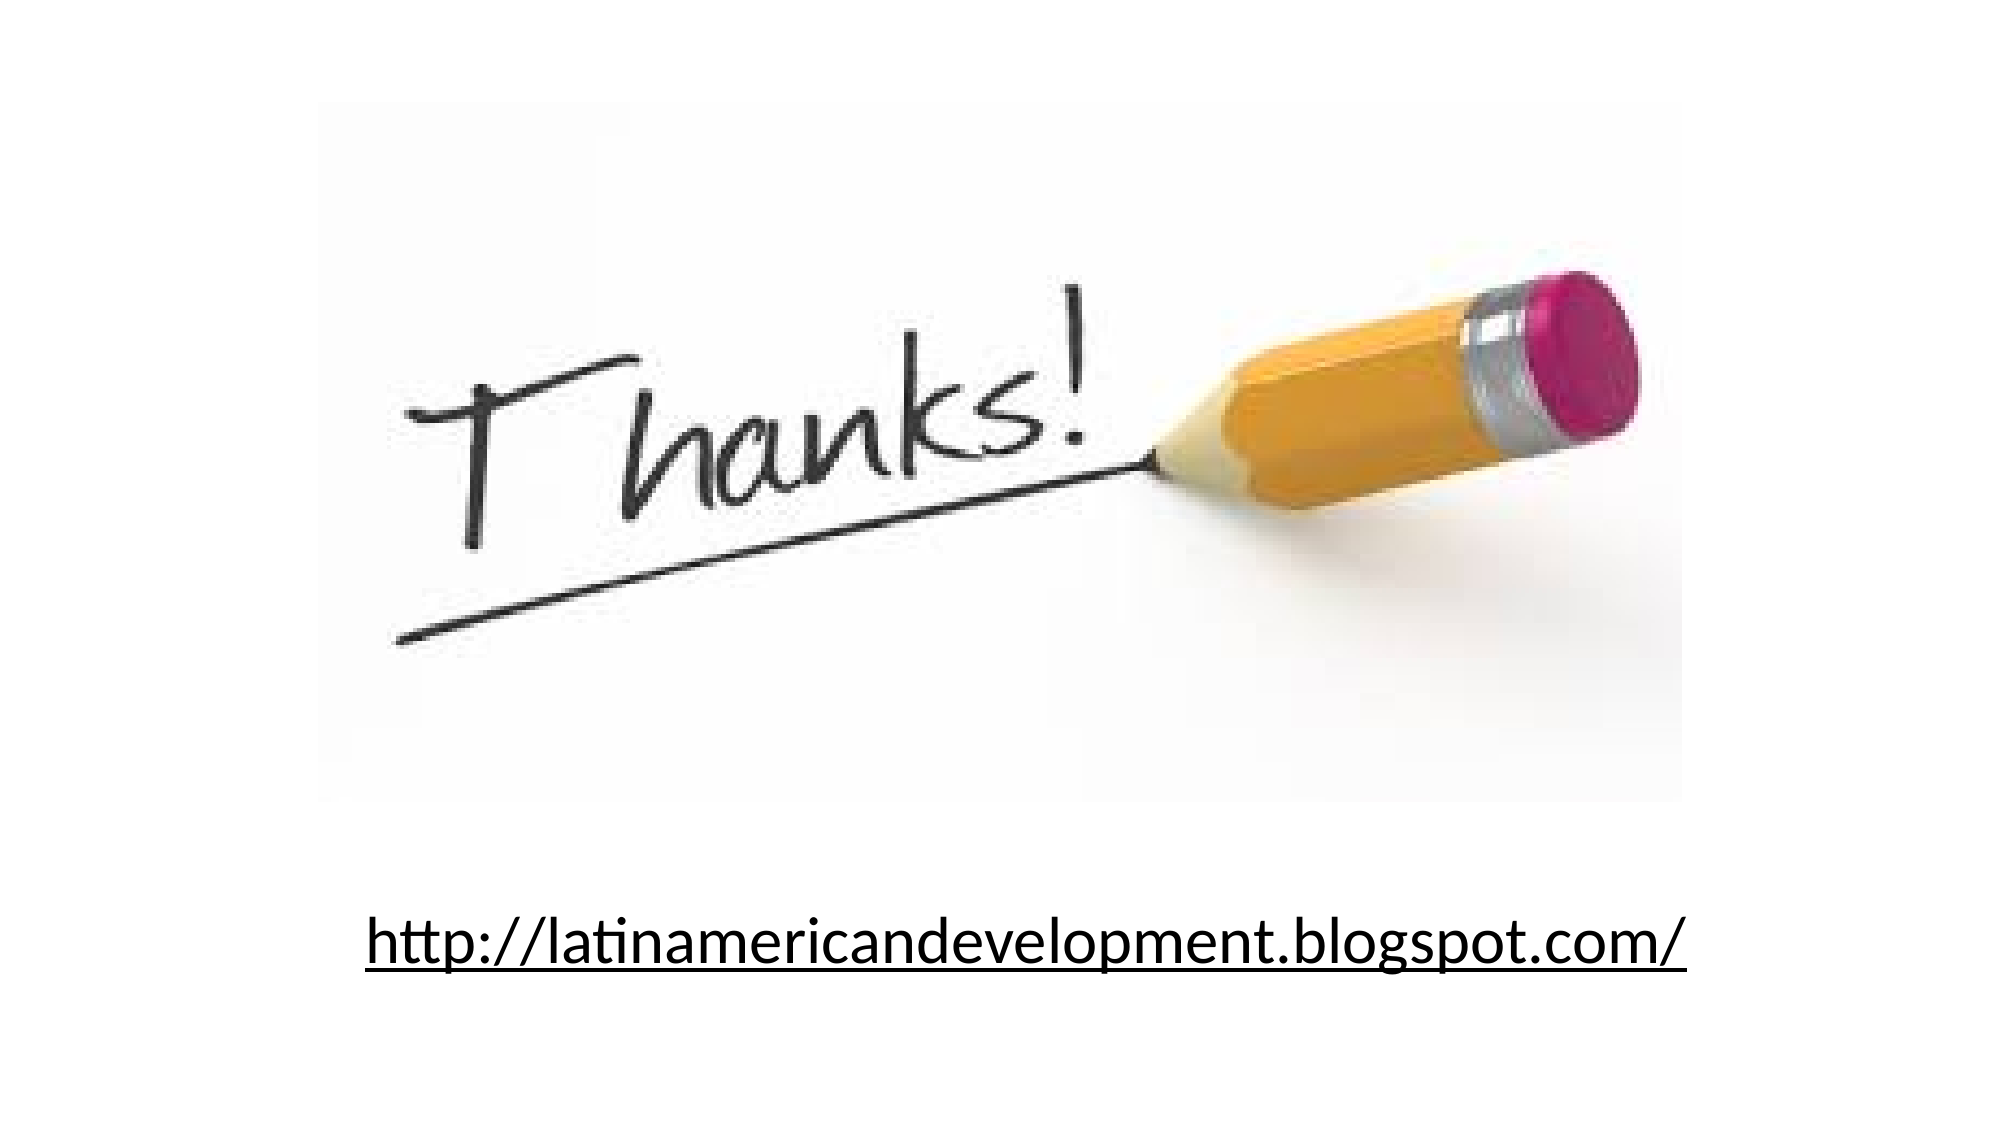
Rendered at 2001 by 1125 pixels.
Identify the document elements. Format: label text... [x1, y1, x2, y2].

text_box http://latinamericandevelopment.blogspot.com/ [350, 889, 1714, 985]
picture [318, 102, 1682, 802]
